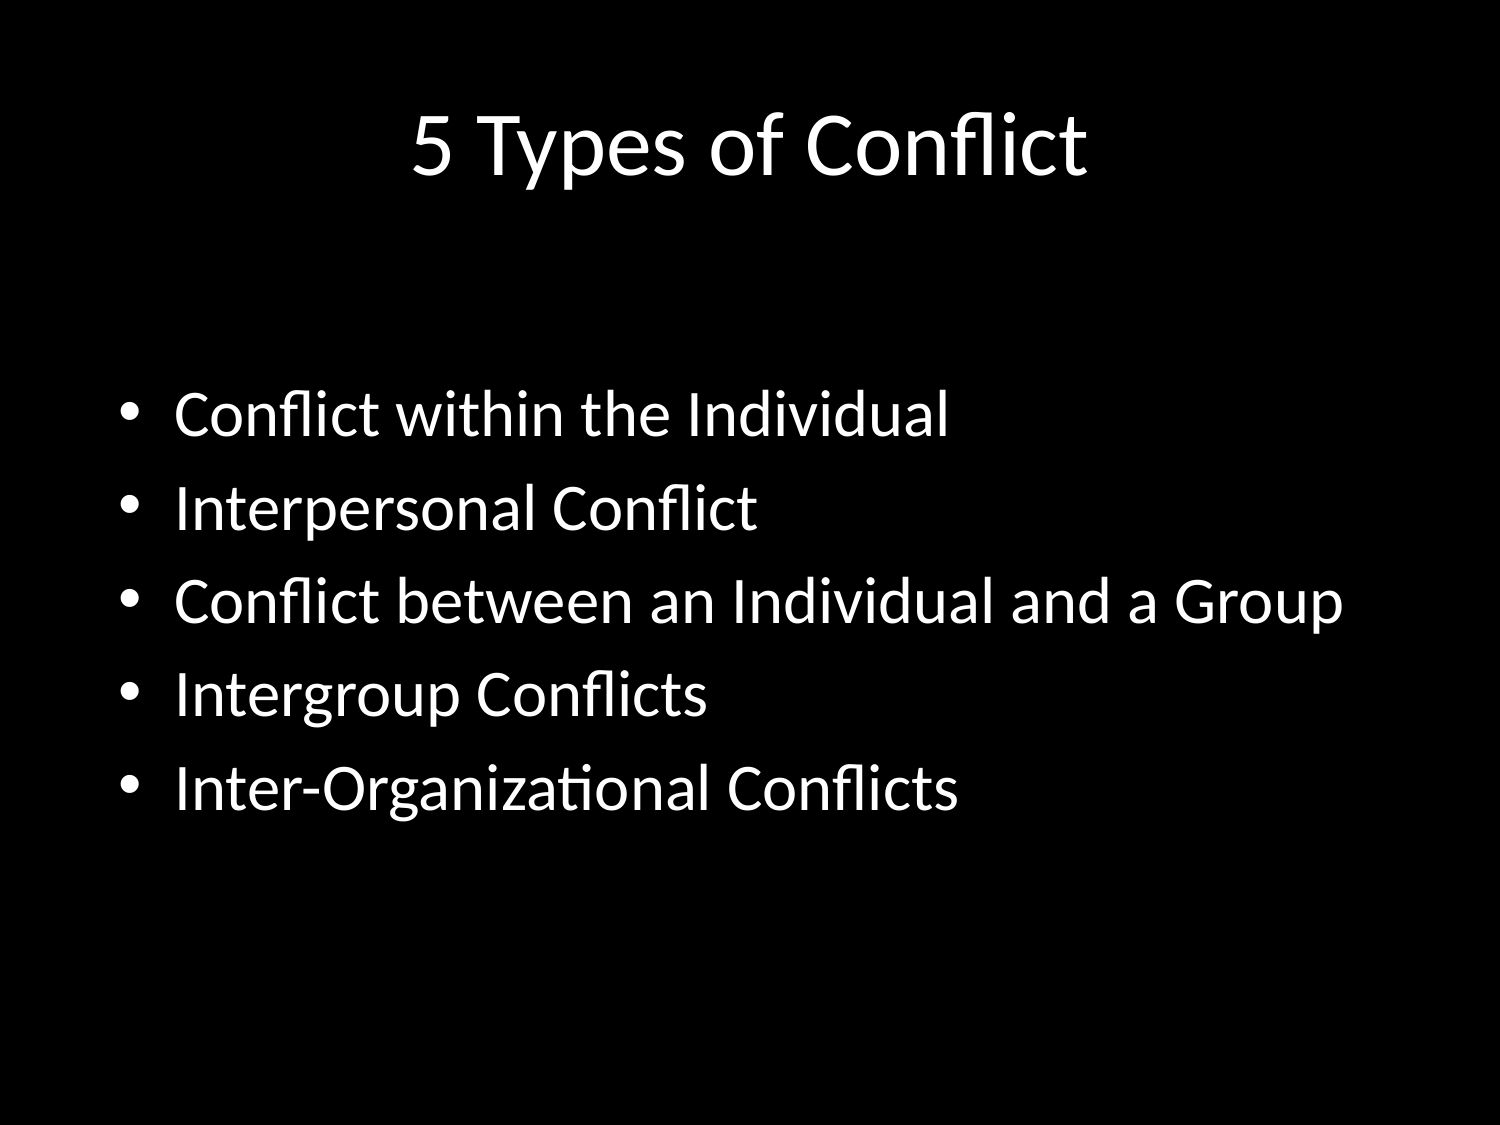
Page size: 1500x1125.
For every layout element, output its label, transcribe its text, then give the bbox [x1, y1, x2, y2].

title 5 Types of Conflict [75, 45, 1425, 233]
list Conflict within the Individual Interpersonal Conflict Conflict between an Individual and a Group Intergroup Conflicts Inter-Organizational Conflicts [103, 362, 1397, 1014]
